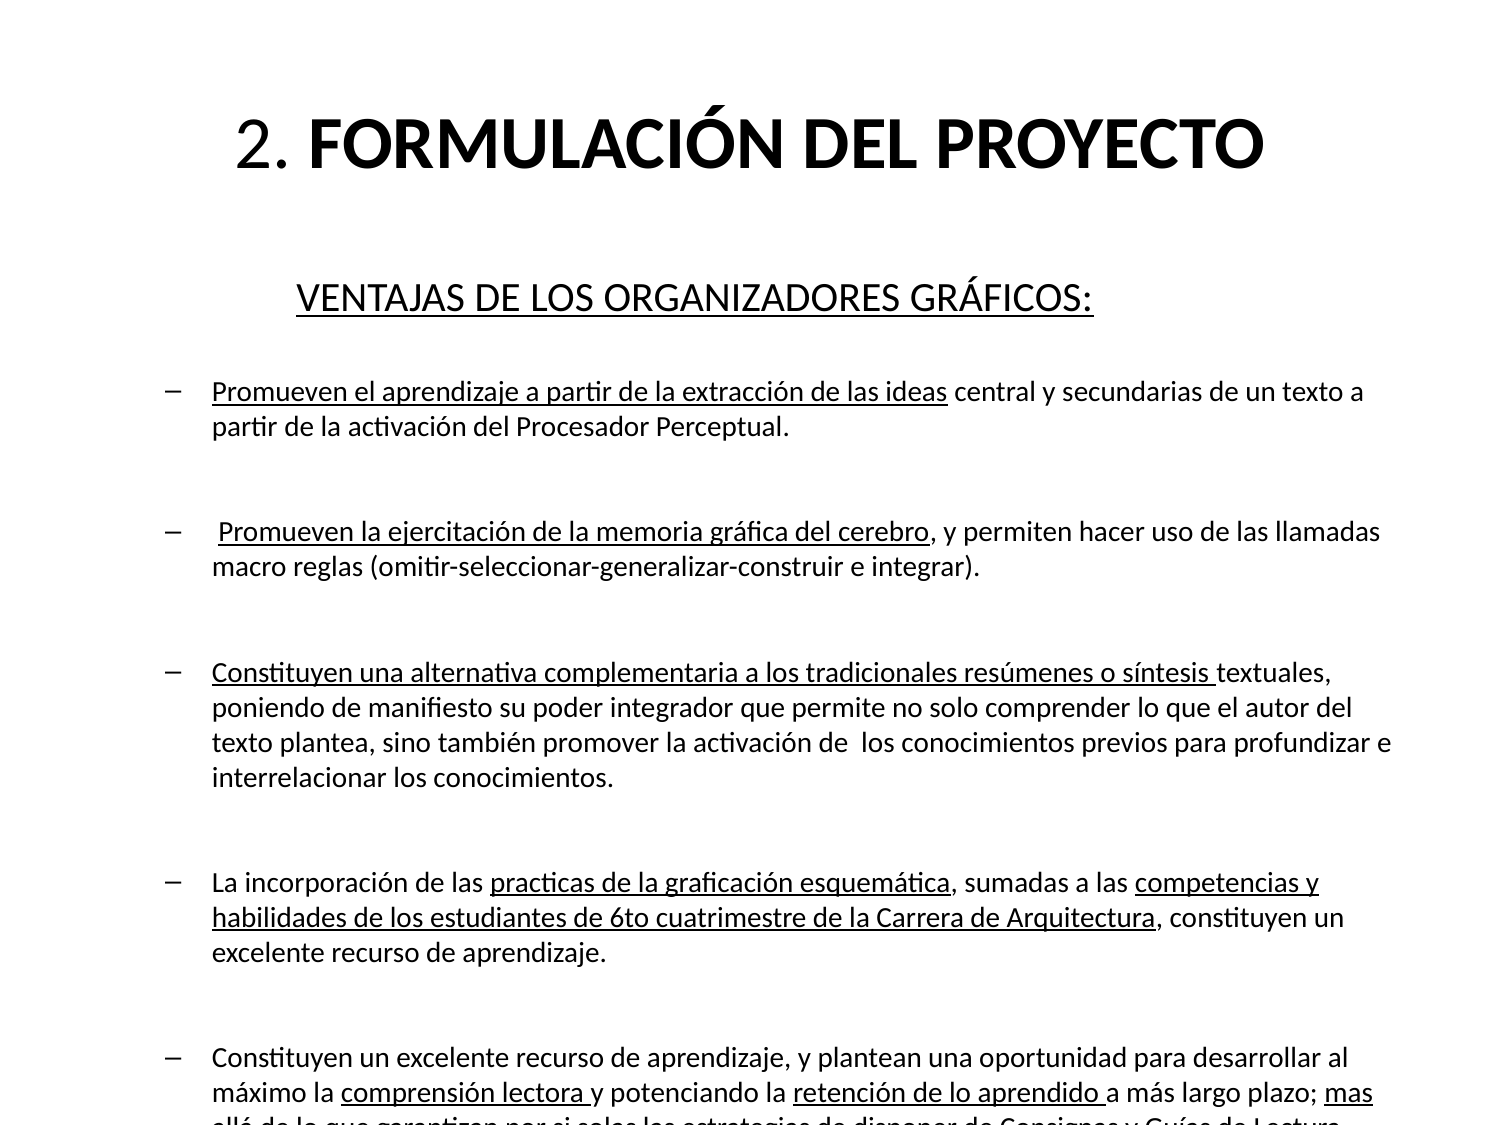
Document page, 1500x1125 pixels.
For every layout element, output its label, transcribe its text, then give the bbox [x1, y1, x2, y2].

title 2. FORMULACIÓN DEL PROYECTO [75, 45, 1425, 233]
list VENTAJAS DE LOS ORGANIZADORES GRÁFICOS: Promueven el aprendizaje a partir de la extracción de las ideas central y secundarias de un texto a partir de la activación del Procesador Perceptual. Promueven la ejercitación de la memoria gráfica del cerebro, y permiten hacer uso de las llamadas macro reglas (omitir-seleccionar-generalizar-construir e integrar). Constituyen una alternativa complementaria a los tradicionales resúmenes o síntesis textuales, poniendo de manifiesto su poder integrador que permite no solo comprender lo que el autor del texto plantea, sino también promover la activación de los conocimientos previos para profundizar e interrelacionar los conocimientos. La incorporación de las practicas de la graficación esquemática, sumadas a las competencias y habilidades de los estudiantes de 6to cuatrimestre de la Carrera de Arquitectura, constituyen un excelente recurso de aprendizaje. Constituyen un excelente recurso de aprendizaje, y plantean una oportunidad para desarrollar al máximo la comprensión lectora y potenciando la retención de lo aprendido a más largo plazo; mas allá de lo que garantizan por si solas las estrategias de disponer de Consignas y Guías de Lectura. [75, 262, 1425, 1125]
